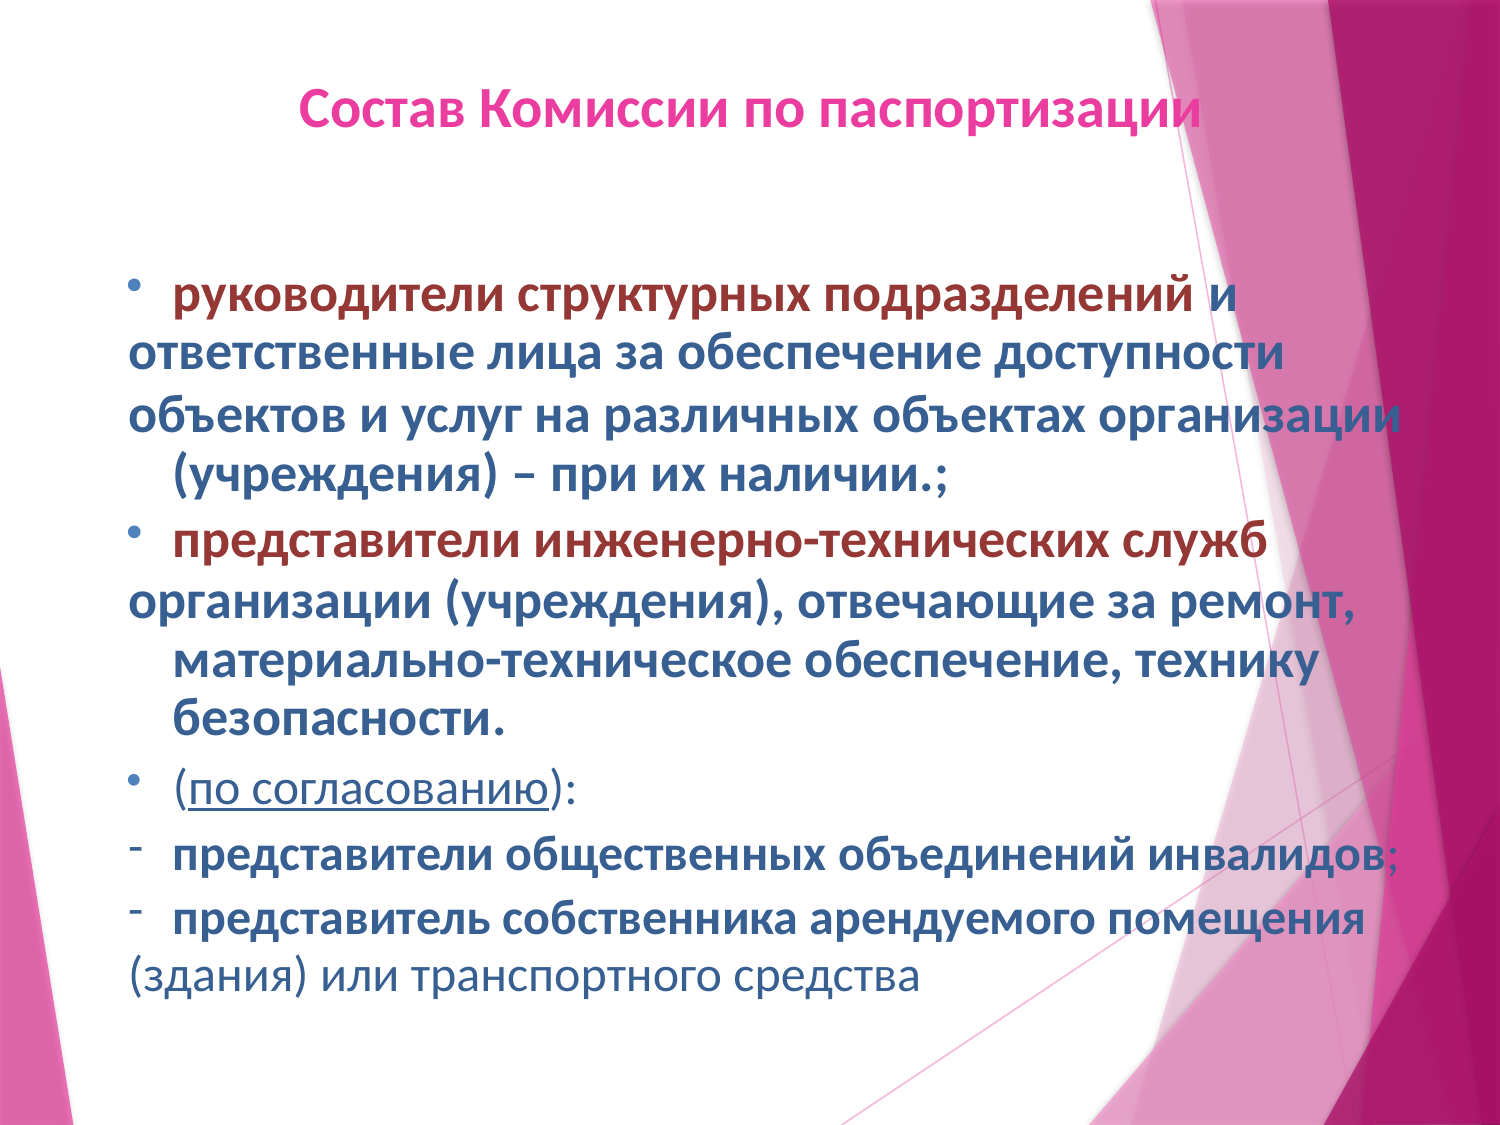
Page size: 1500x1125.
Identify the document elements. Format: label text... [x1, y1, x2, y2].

title Состав Комиссии по паспортизации [113, 66, 1388, 258]
text_box руководители структурных подразделений и ответственные лица за обеспечение доступности объектов и услуг на различных объектах организации (учреждения) – при их наличии.; представители инженерно-технических служб организации (учреждения), отвечающие за ремонт, материально-техническое обеспечение, технику безопасности. (по согласованию): представители общественных объединений инвалидов; представитель собственника арендуемого помещения (здания) или транспортного средства [126, 258, 1453, 1002]
